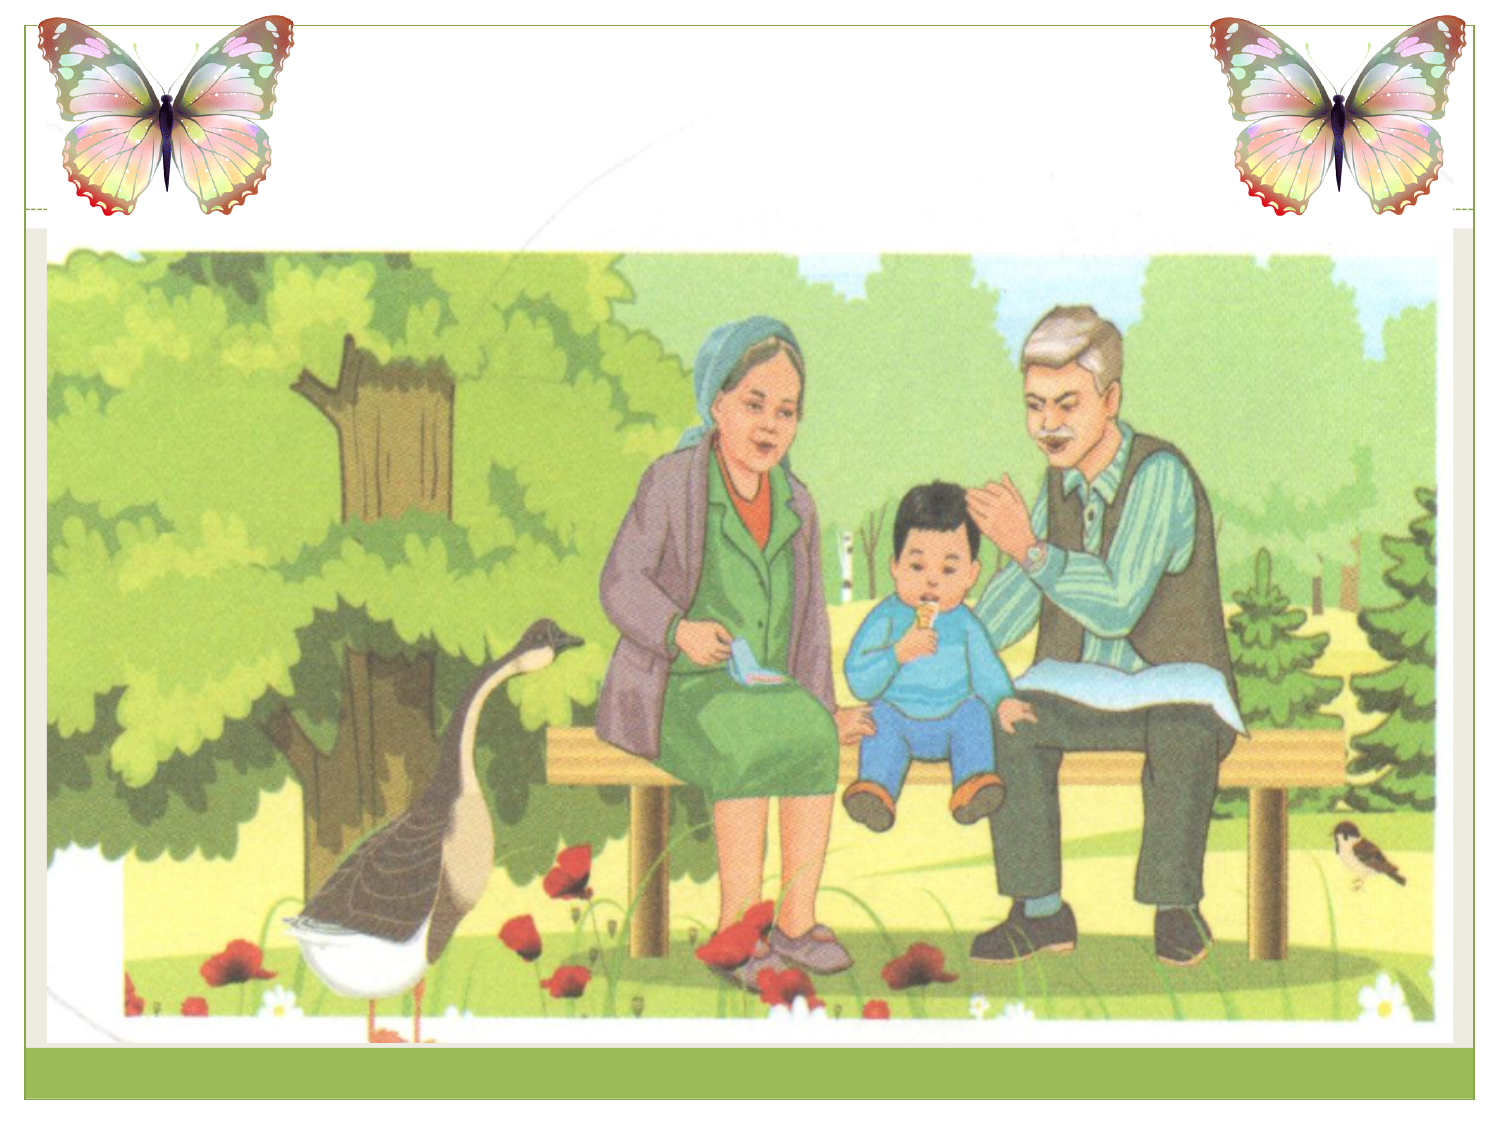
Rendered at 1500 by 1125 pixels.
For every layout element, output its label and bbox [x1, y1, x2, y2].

picture [23, 0, 1477, 1044]
